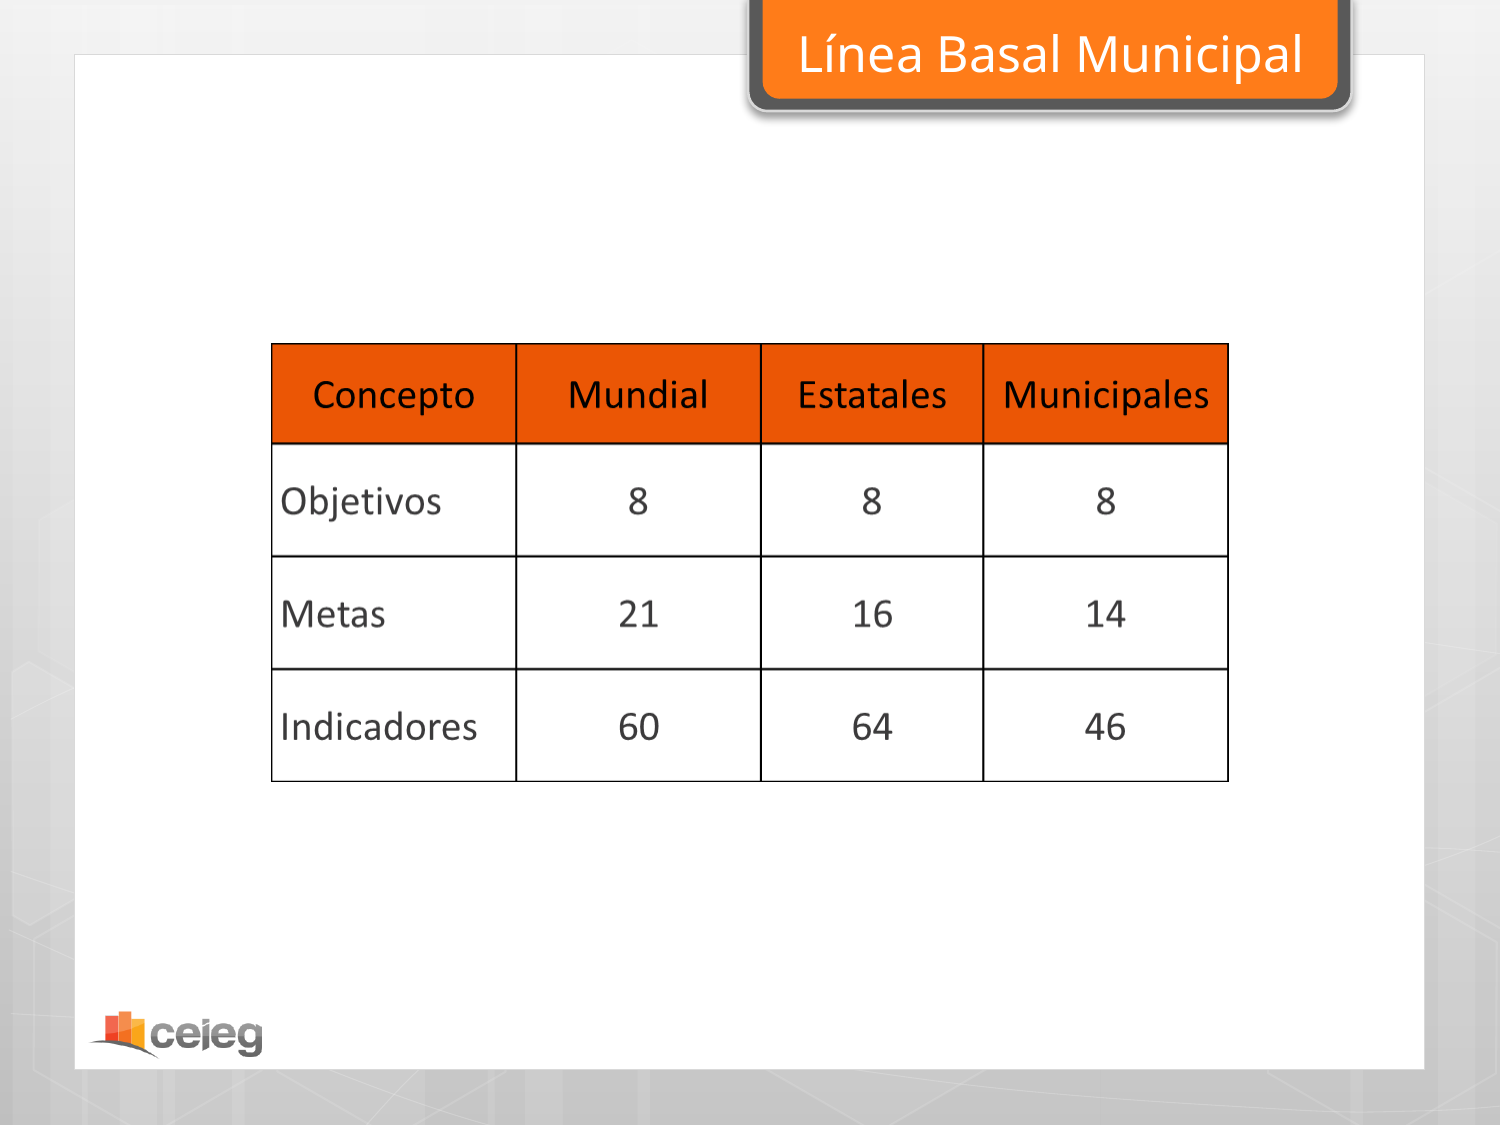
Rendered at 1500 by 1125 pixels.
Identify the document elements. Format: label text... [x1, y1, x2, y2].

picture [88, 1011, 262, 1059]
text_box Línea Basal Municipal [738, 0, 1365, 106]
picture [271, 343, 1229, 782]
